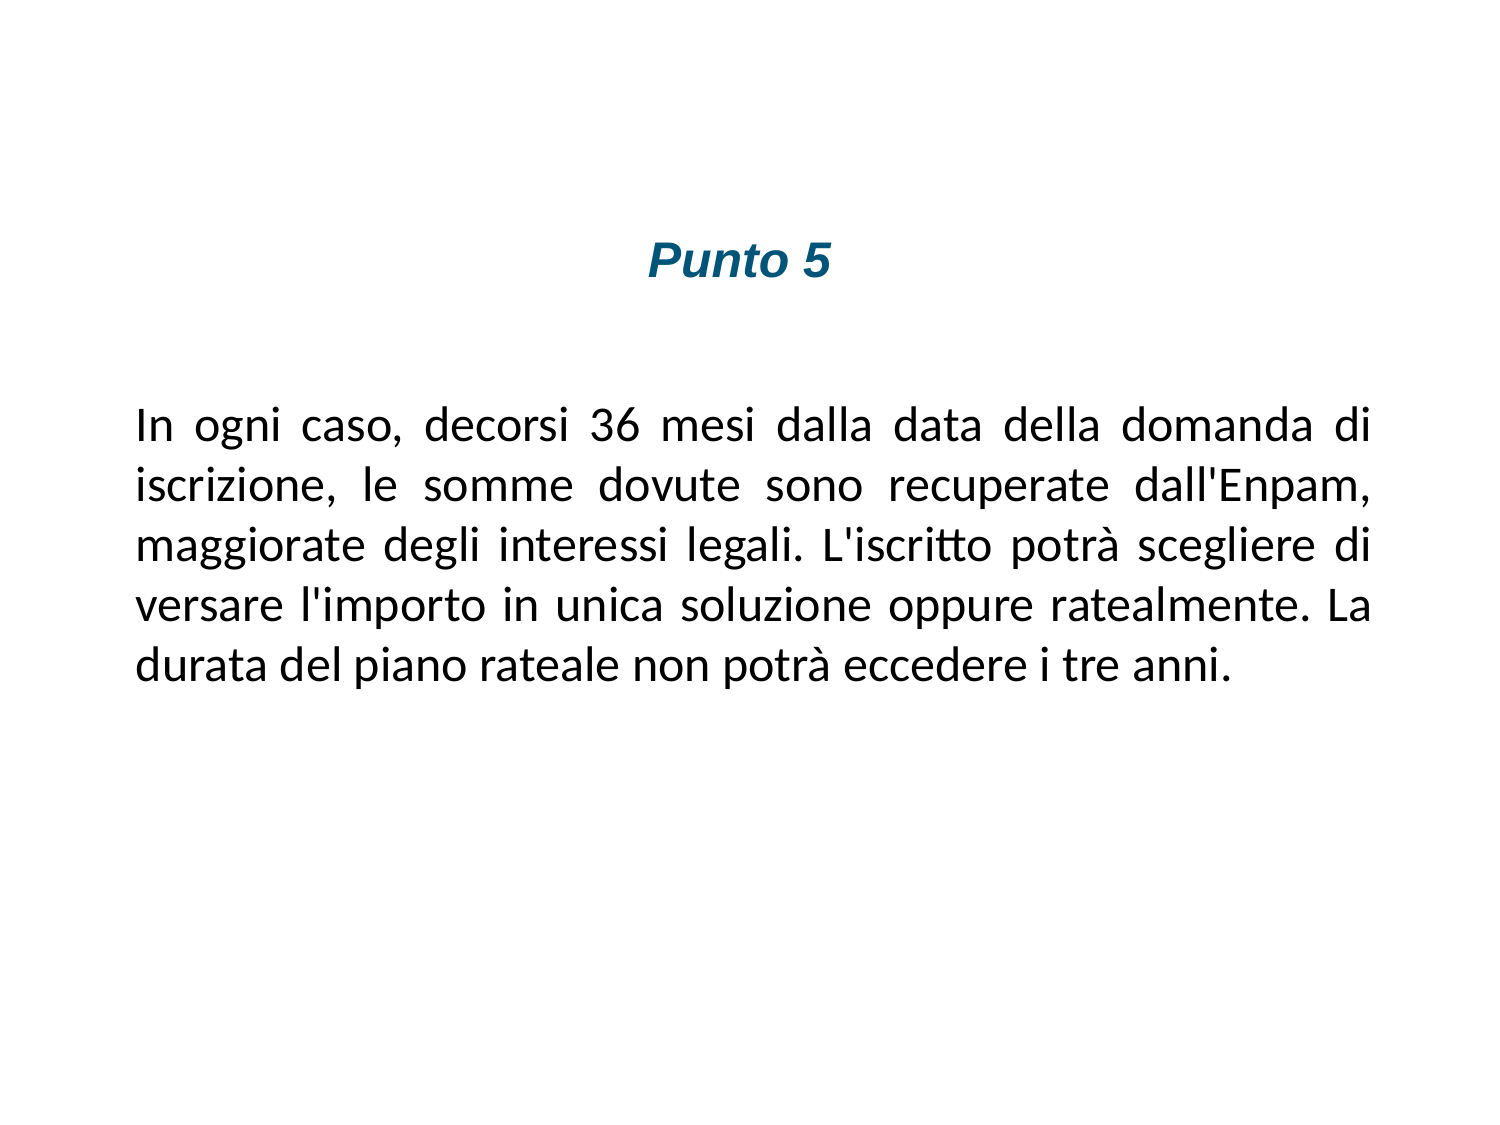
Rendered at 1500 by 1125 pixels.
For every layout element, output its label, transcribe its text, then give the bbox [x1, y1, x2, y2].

text_box Punto 5 [632, 219, 846, 295]
text_box In ogni caso, decorsi 36 mesi dalla data della domanda di iscrizione, le somme dovute sono recuperate dall'Enpam, maggiorate degli interessi legali. L'iscritto potrà scegliere di versare l'importo in unica soluzione oppure ratealmente. La durata del piano rateale non potrà eccedere i tre anni. [64, 278, 1388, 699]
